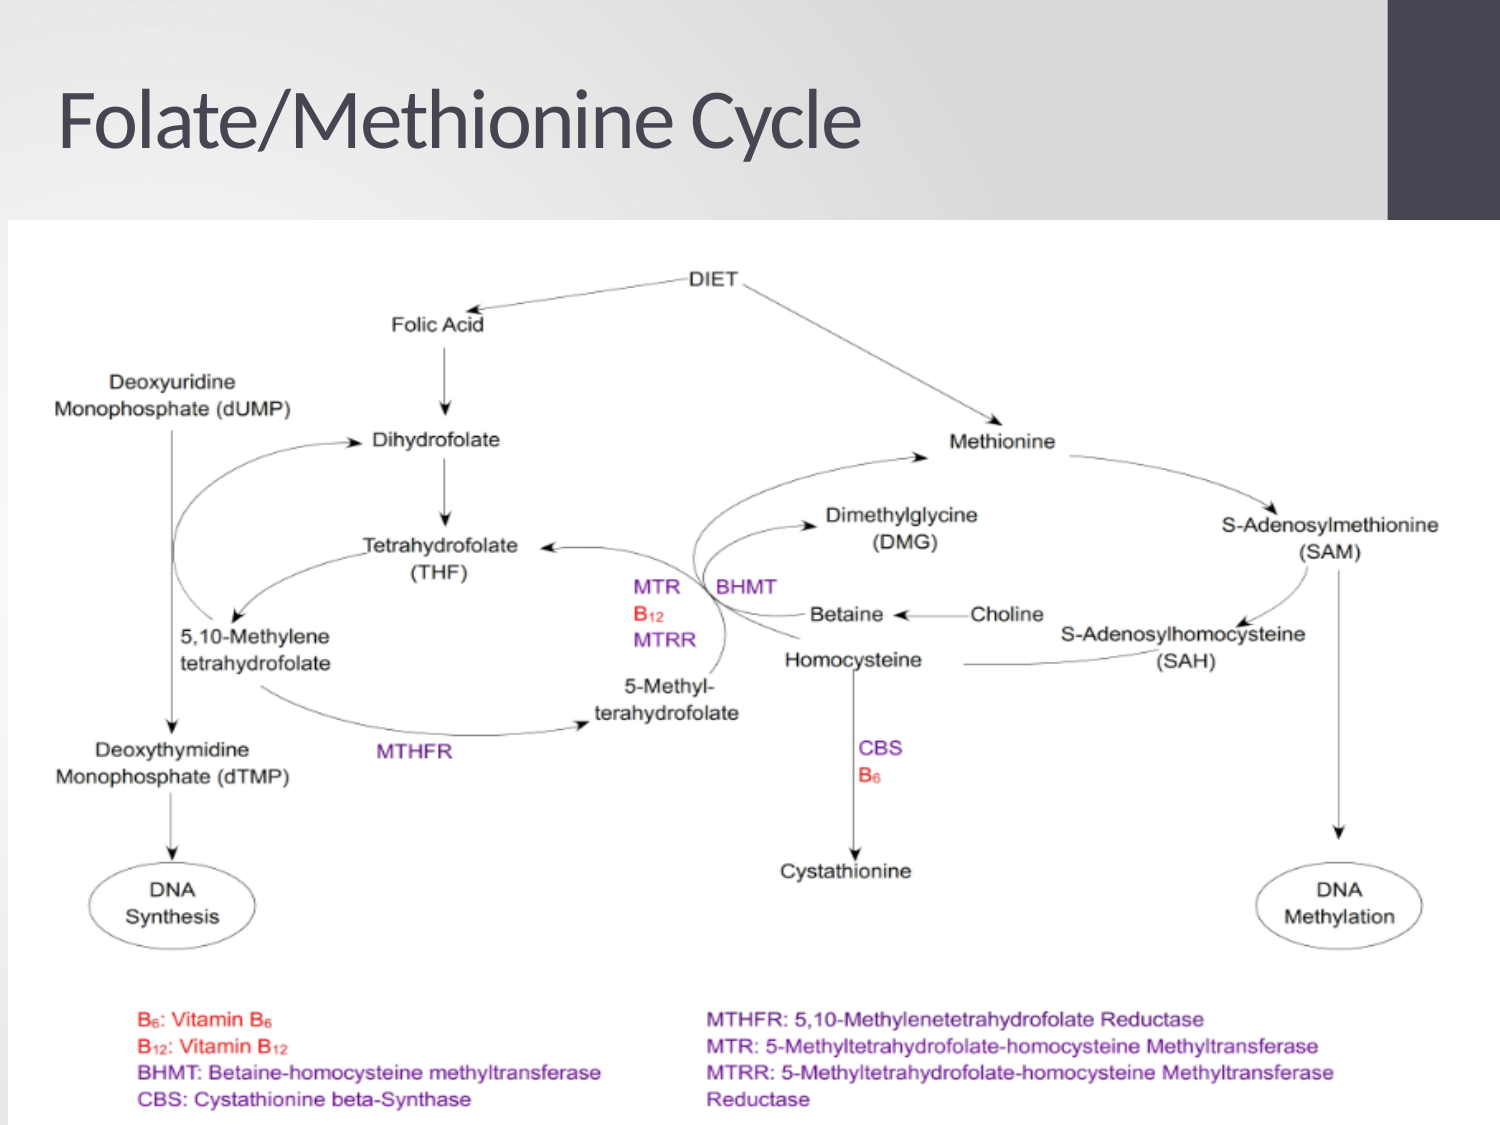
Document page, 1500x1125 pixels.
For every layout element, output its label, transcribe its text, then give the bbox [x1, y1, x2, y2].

title Folate/Methionine Cycle [42, 0, 1393, 213]
picture [8, 220, 1500, 1125]
